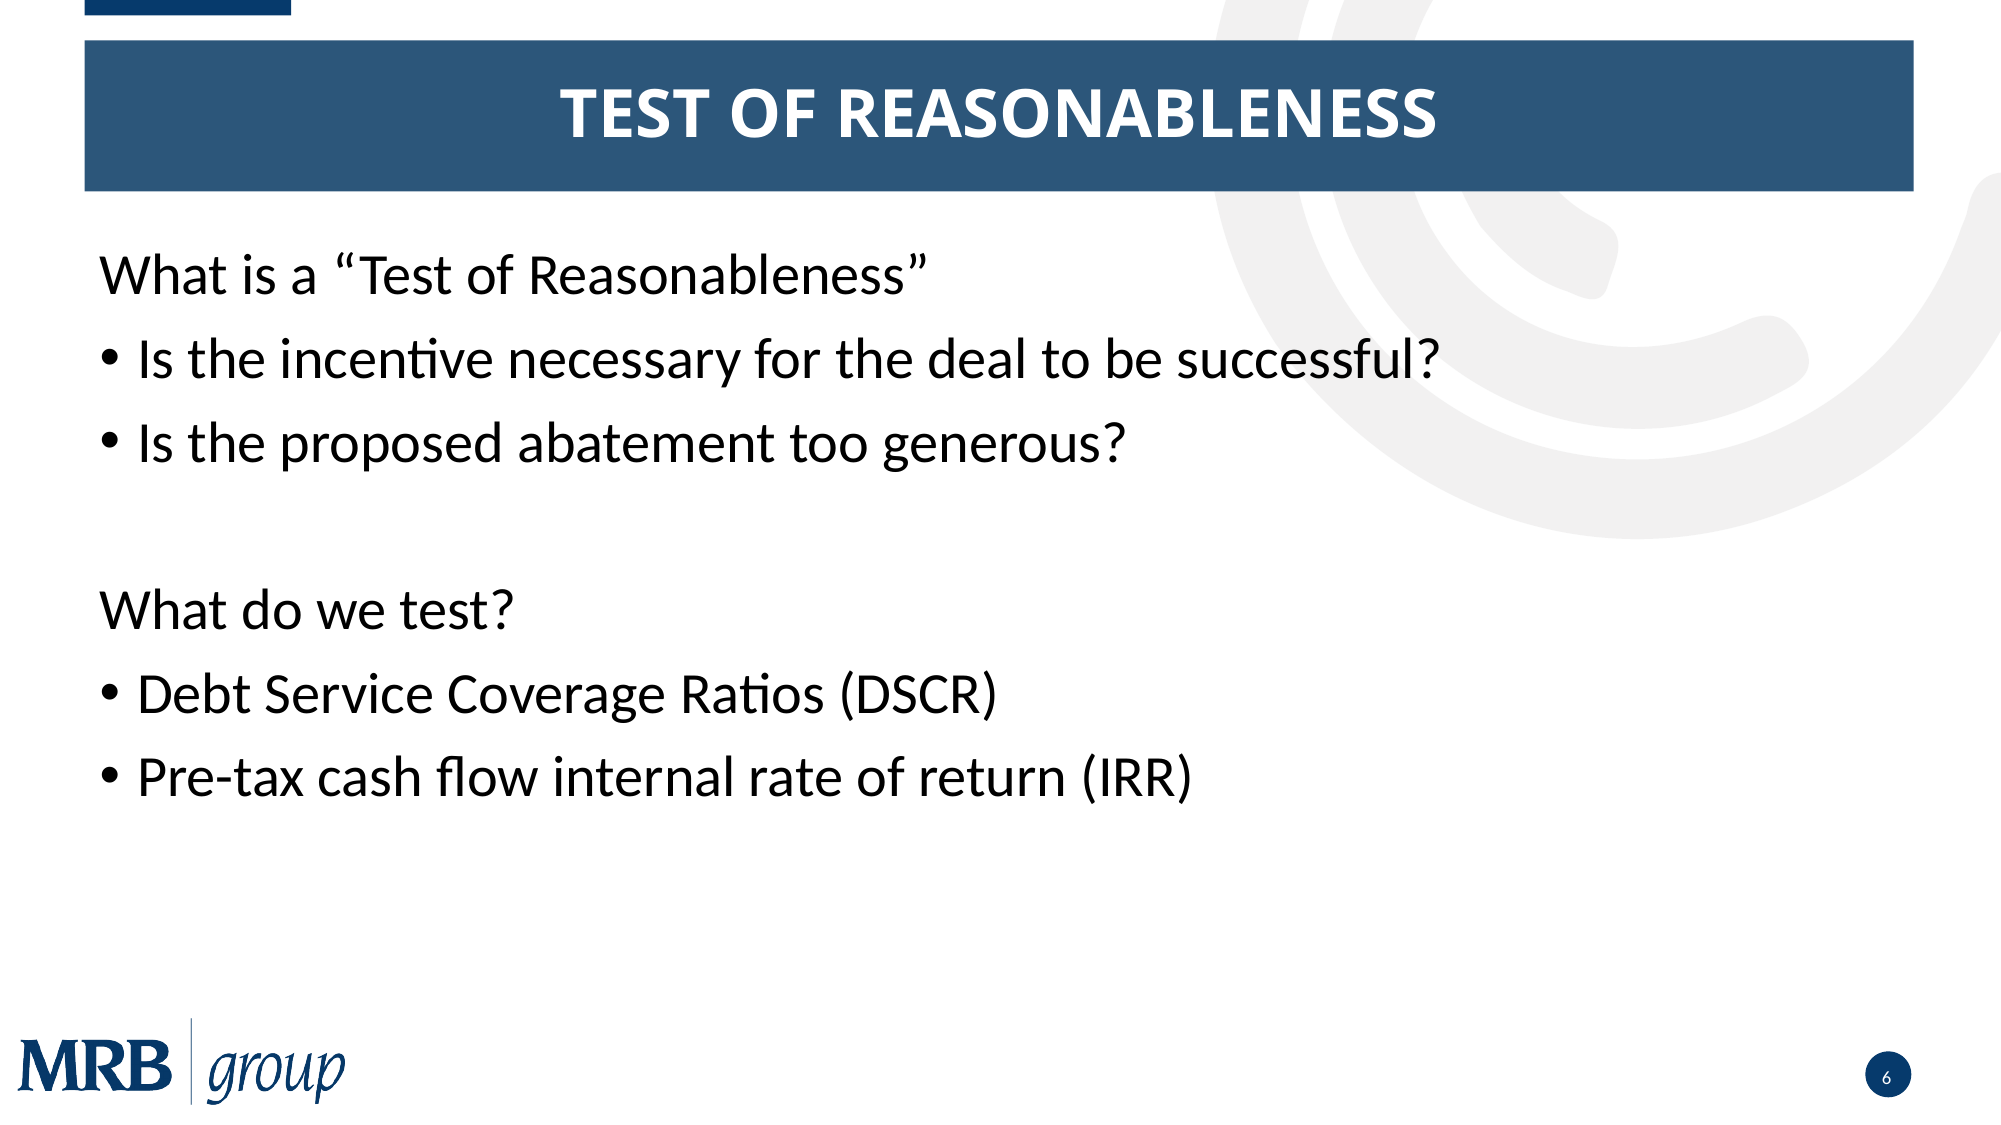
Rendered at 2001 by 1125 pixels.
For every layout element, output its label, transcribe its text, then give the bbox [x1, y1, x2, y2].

list What is a “Test of Reasonableness” Is the incentive necessary for the deal to be successful? Is the proposed abatement too generous? What do we test? Debt Service Coverage Ratios (DSCR) Pre-tax cash flow internal rate of return (IRR) [84, 237, 1911, 1014]
slide_number 6 [1862, 1061, 1911, 1093]
picture [17, 1018, 345, 1105]
title Test of Reasonableness [84, 40, 1914, 192]
